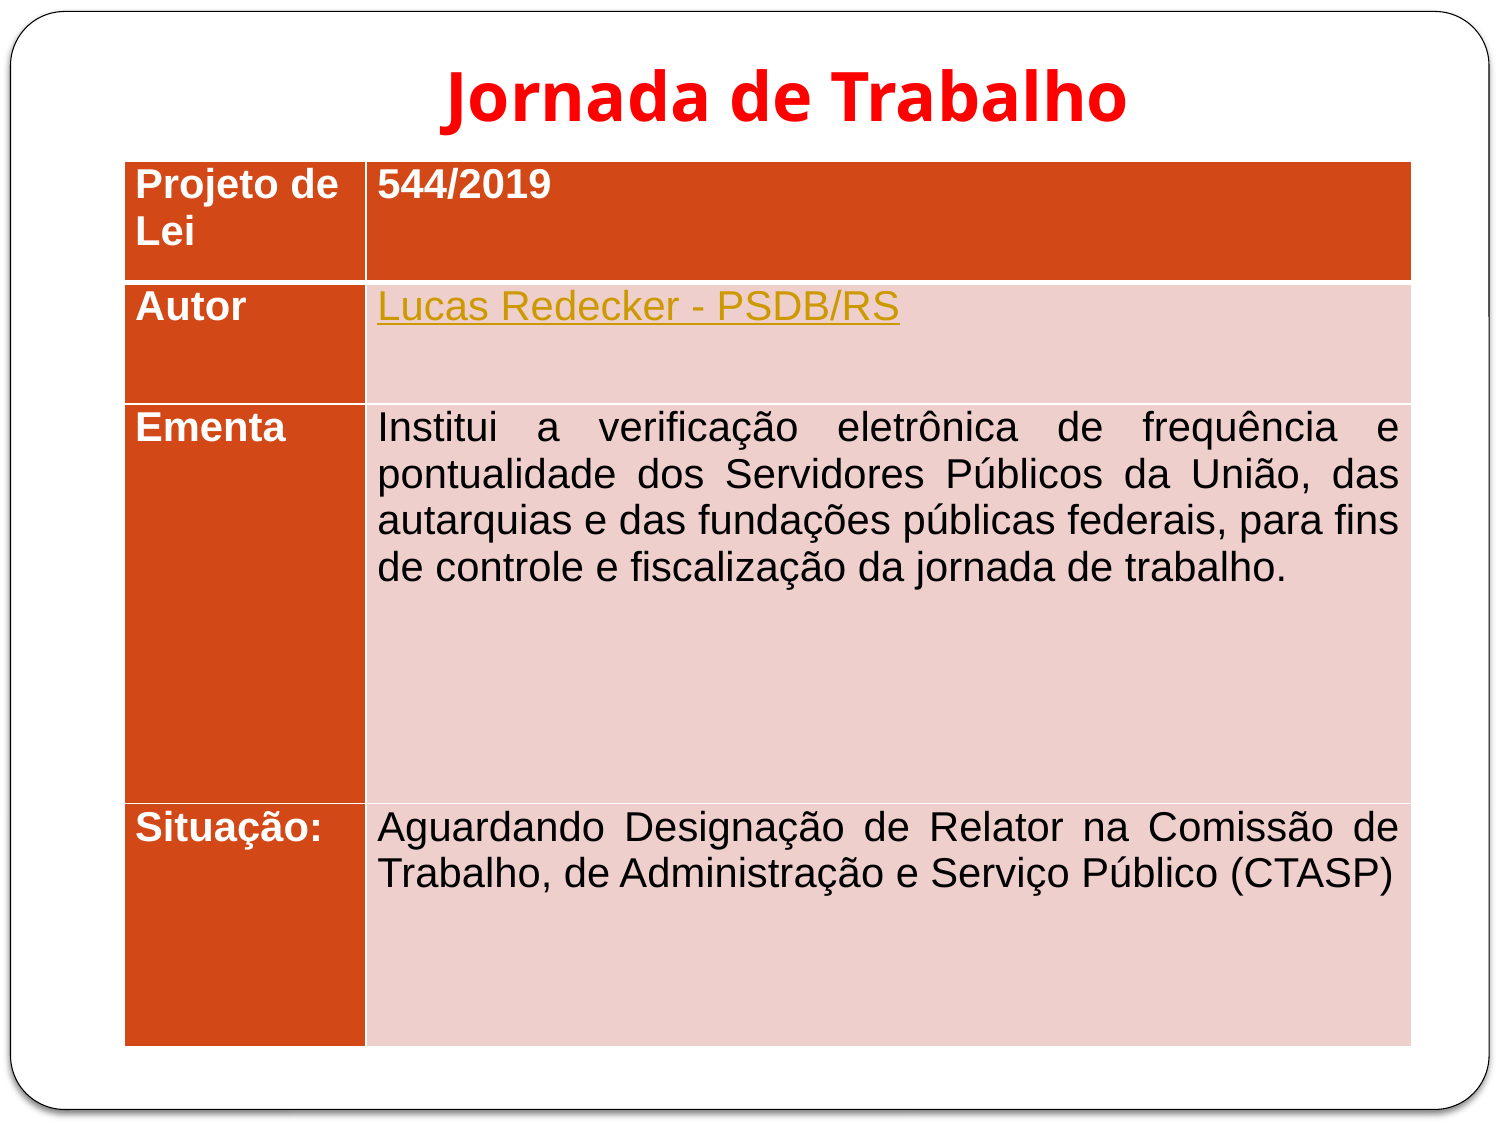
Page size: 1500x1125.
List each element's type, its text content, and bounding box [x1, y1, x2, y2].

table_cell Lucas Redecker - PSDB/RS [367, 285, 1411, 403]
table_header 544/2019 [367, 162, 1411, 280]
table_cell Ementa [125, 405, 365, 803]
table_cell Aguardando Designação de Relator na Comissão de Trabalho, de Administração e Serviço Público (CTASP) [367, 804, 1411, 1046]
table_cell Autor [125, 285, 365, 403]
title Jornada de Trabalho [150, 45, 1425, 233]
table_cell Institui a verificação eletrônica de frequência e pontualidade dos Servidores Públicos da União, das autarquias e das fundações públicas federais, para fins de controle e fiscalização da jornada de trabalho. [367, 405, 1411, 803]
table_header Projeto de Lei [125, 162, 365, 280]
table_cell Situação: [125, 804, 365, 1046]
